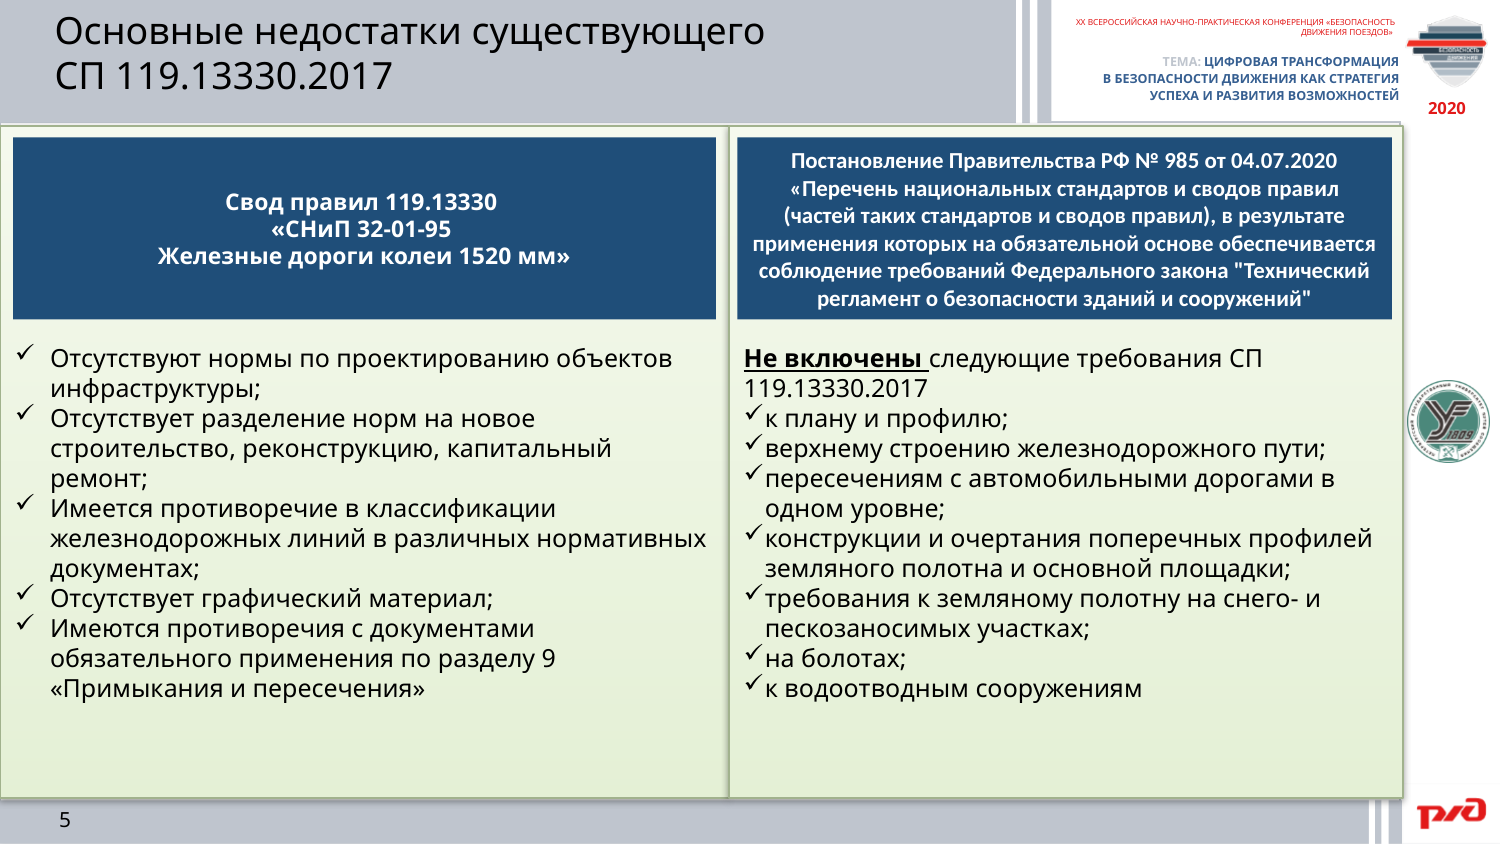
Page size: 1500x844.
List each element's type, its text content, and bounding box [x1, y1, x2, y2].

text_box Основные недостатки существующего СП 119.13330.2017 [39, 0, 989, 105]
picture [1403, 14, 1490, 90]
picture [1407, 380, 1490, 463]
text_box Свод правил 119.13330 «СНиП 32-01-95 Железные дороги колеи 1520 мм» [13, 137, 716, 320]
text_box Постановление Правительства РФ № 985 от 04.07.2020 «Перечень национальных стандартов и сводов правил (частей таких стандартов и сводов правил), в результате применения которых на обязательной основе обеспечивается соблюдение требований Федерального закона "Технический регламент о безопасности зданий и сооружений" [737, 137, 1392, 320]
text_box Отсутствуют нормы по проектированию объектов инфраструктуры; Отсутствует разделение норм на новое строительство, реконструкцию, капитальный ремонт; Имеется противоречие в классификации железнодорожных линий в различных нормативных документах; Отсутствует графический материал; Имеются противоречия с документами обязательного применения по разделу 9 «Примыкания и пересечения» [0, 126, 725, 798]
picture [1402, 783, 1500, 844]
text_box Не включены следующие требования СП 119.13330.2017 к плану и профилю; верхнему строению железнодорожного пути; пересечениям с автомобильными дорогами в одном уровне; конструкции и очертания поперечных профилей земляного полотна и основной площадки; требования к земляному полотну на снего- и пескозаносимых участках; на болотах; к водоотводным сооружениям [728, 126, 1403, 798]
